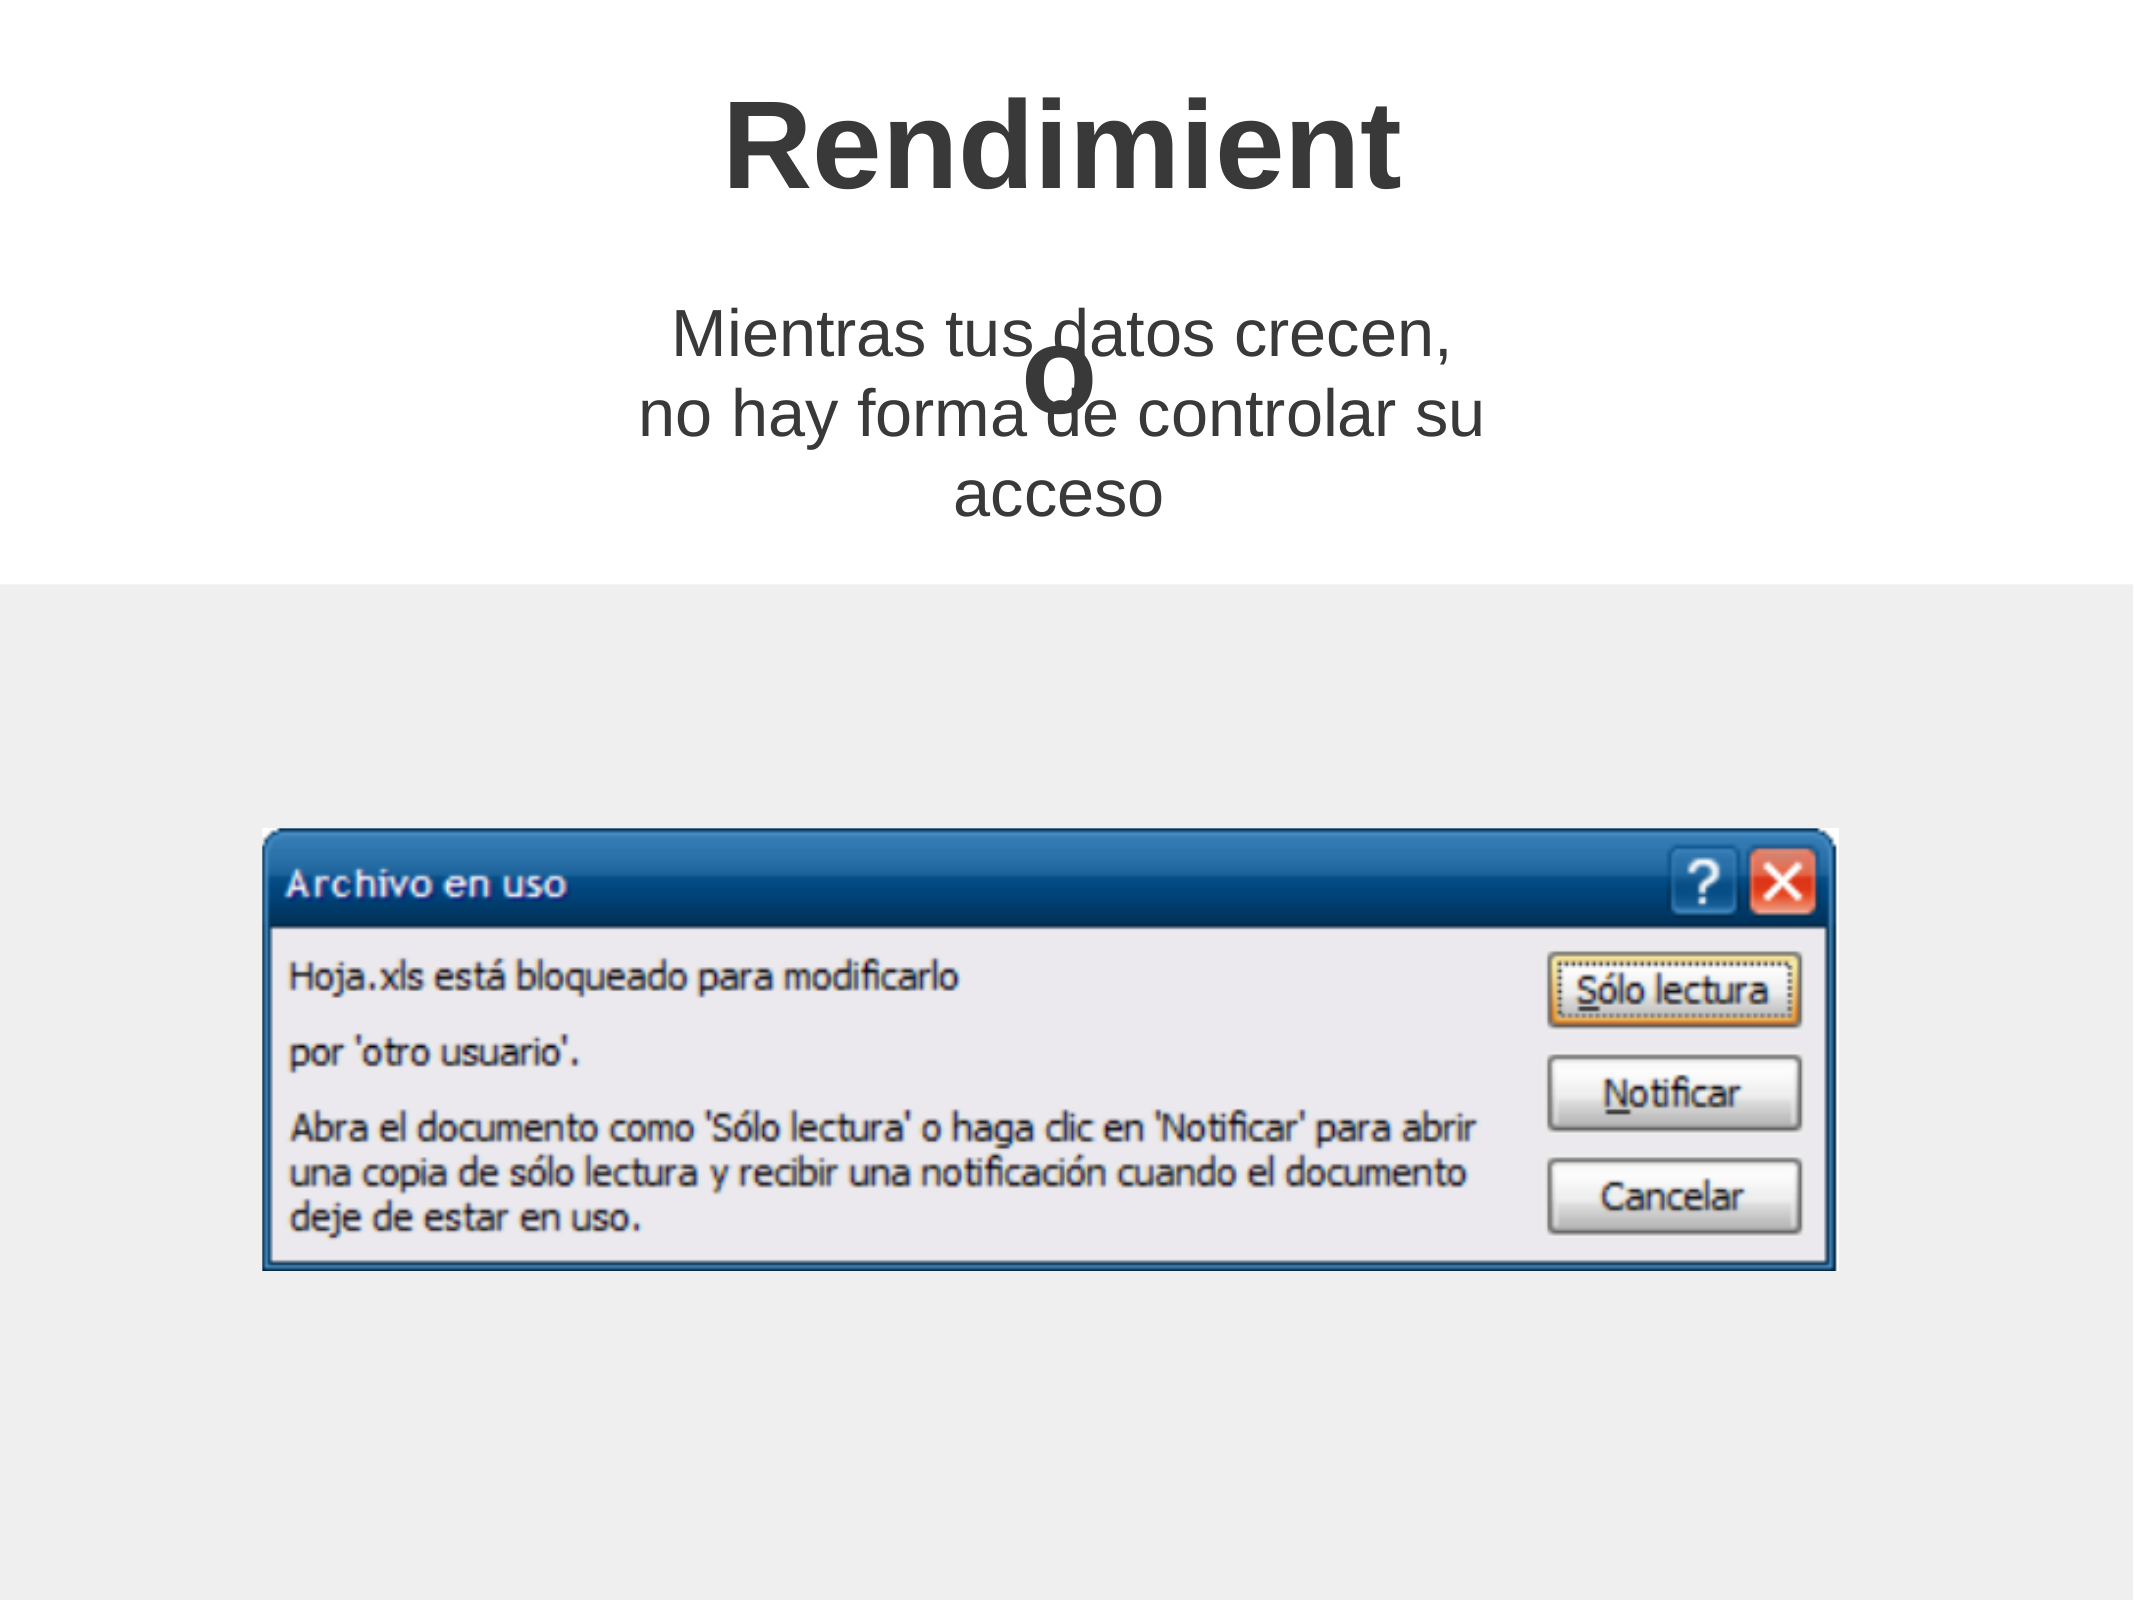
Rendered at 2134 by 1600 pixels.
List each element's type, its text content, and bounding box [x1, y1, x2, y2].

text_box [0, 0, 2134, 585]
text_box Rendimiento [672, 92, 1447, 335]
picture [262, 828, 1840, 1272]
text_box Mientras tus datos crecen, no hay forma de controlar su acceso [512, 321, 1607, 498]
